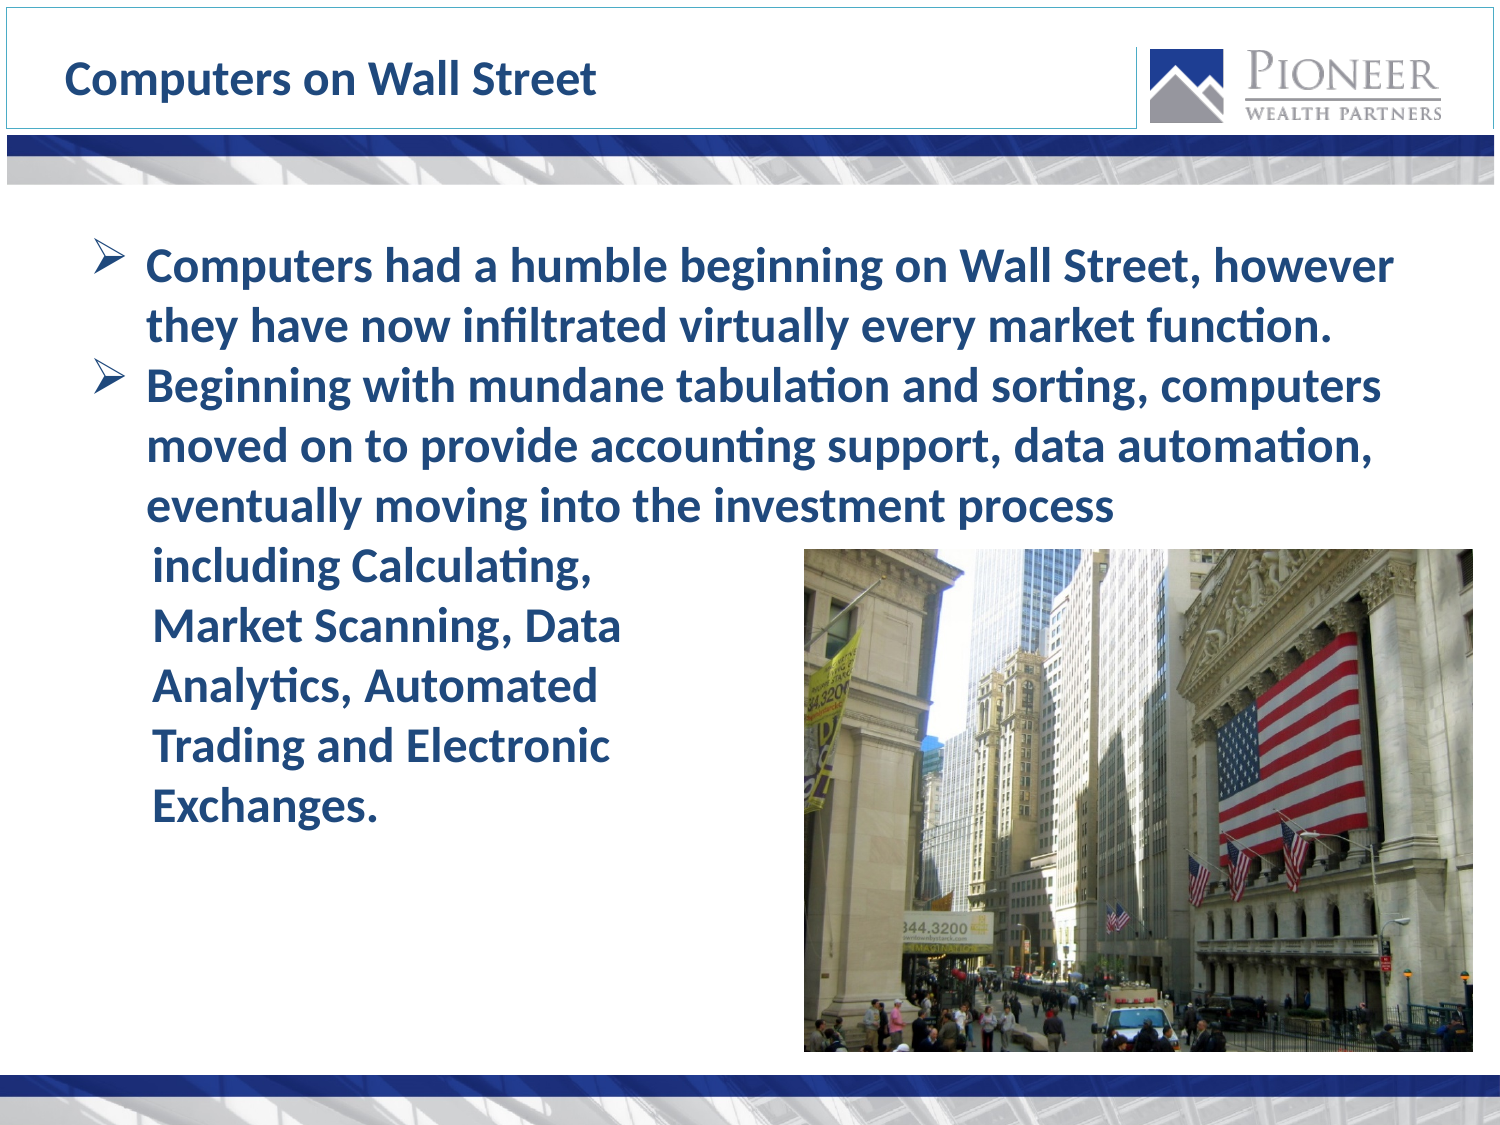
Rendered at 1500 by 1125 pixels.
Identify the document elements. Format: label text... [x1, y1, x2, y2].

text_box Computers on Wall Street [49, 37, 1013, 198]
picture [7, 135, 49, 185]
picture [803, 549, 1474, 1052]
picture [0, 1075, 1500, 1125]
picture [1013, 48, 1495, 185]
text_box including Calculating, Market Scanning, Data Analytics, Automated Trading and Electronic Exchanges. [137, 525, 725, 883]
text_box Computers had a humble beginning on Wall Street, however they have now infiltrated virtually every market function. Beginning with mundane tabulation and sorting, computers moved on to provide accounting support, data automation, eventually moving into the investment process [74, 224, 1438, 540]
